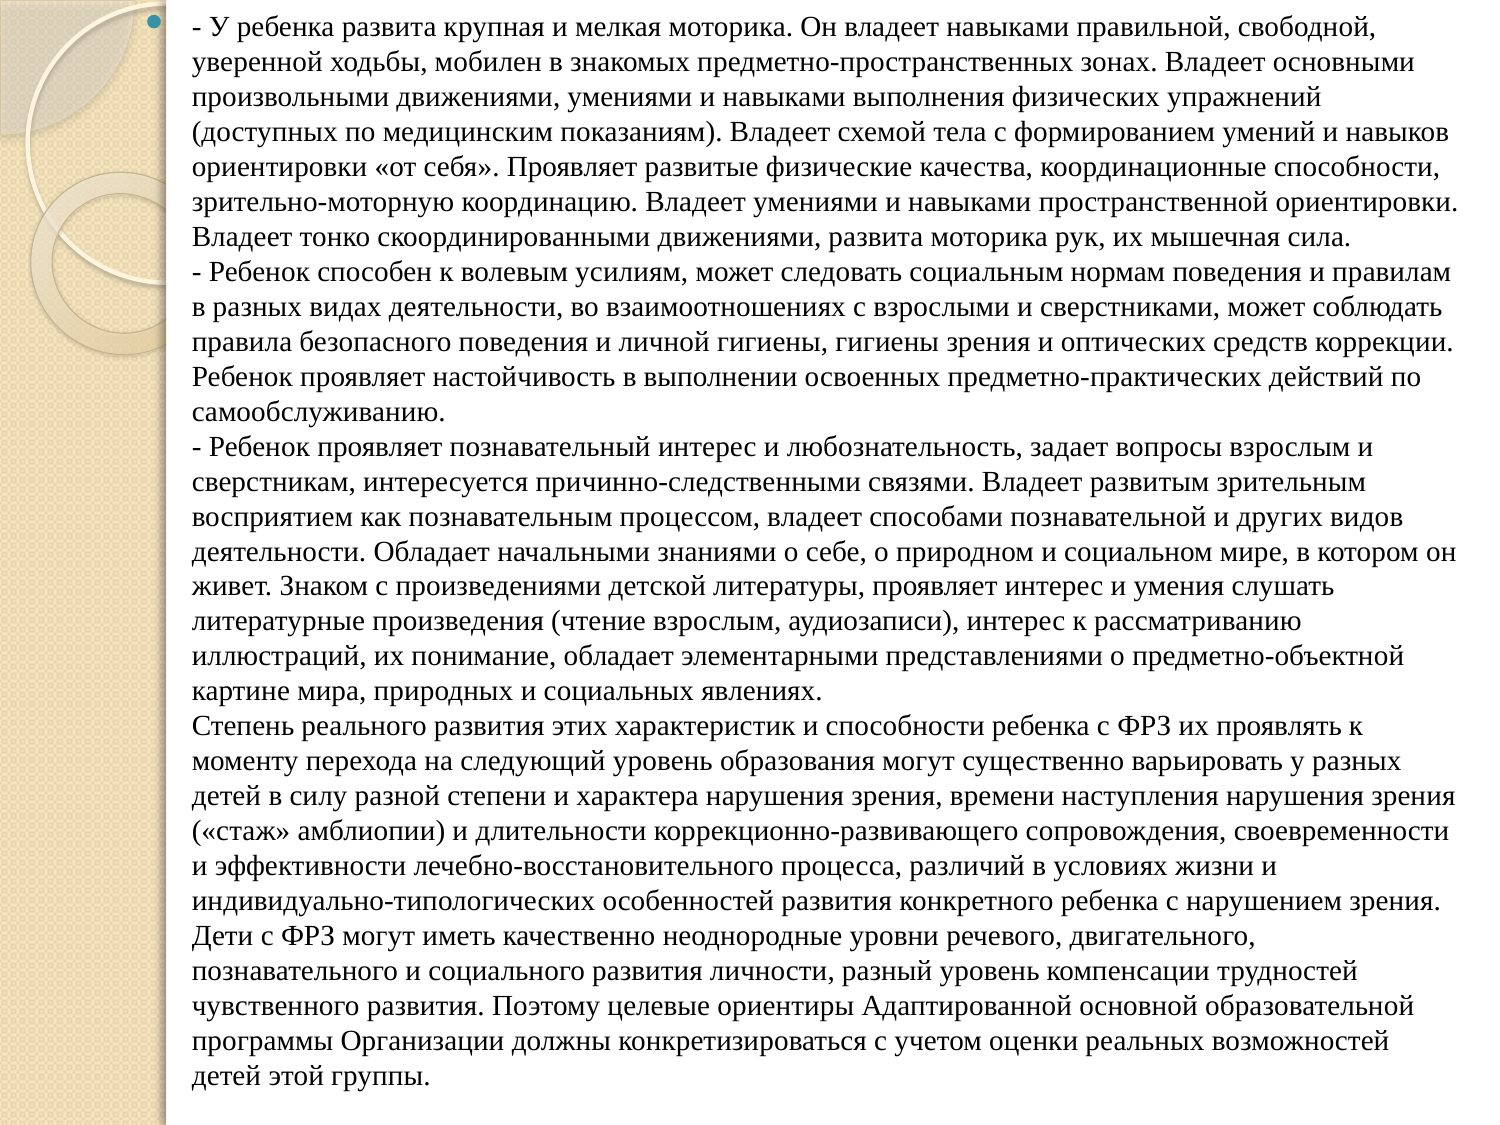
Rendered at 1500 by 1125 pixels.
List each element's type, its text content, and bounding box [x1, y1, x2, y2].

list - У ребенка развита крупная и мелкая моторика. Он владеет навыками правильной, свободной, уверенной ходьбы, мобилен в знакомых предметно-пространственных зонах. Владеет основными произвольными движениями, умениями и навыками выполнения физических упражнений (доступных по медицинским показаниям). Владеет схемой тела с формированием умений и навыков ориентировки «от себя». Проявляет развитые физические качества, координационные способности, зрительно-моторную координацию. Владеет умениями и навыками пространственной ориентировки. Владеет тонко cкоординированными движениями, развита моторика рук, их мышечная сила. - Ребенок способен к волевым усилиям, может следовать социальным нормам поведения и правилам в разных видах деятельности, во взаимоотношениях с взрослыми и сверстниками, может соблюдать правила безопасного поведения и личной гигиены, гигиены зрения и оптических средств коррекции. Ребенок проявляет настойчивость в выполнении освоенных предметно-практических действий по самообслуживанию. - Ребенок проявляет познавательный интерес и любознательность, задает вопросы взрослым и сверстникам, интересуется причинно-следственными связями. Владеет развитым зрительным восприятием как познавательным процессом, владеет способами познавательной и других видов деятельности. Обладает начальными знаниями о себе, о природном и социальном мире, в котором он живет. Знаком с произведениями детской литературы, проявляет интерес и умения слушать литературные произведения (чтение взрослым, аудиозаписи), интерес к рассматриванию иллюстраций, их понимание, обладает элементарными представлениями о предметно-объектной картине мира, природных и социальных явлениях. Степень реального развития этих характеристик и способности ребенка с ФРЗ их проявлять к моменту перехода на следующий уровень образования могут существенно варьировать у разных детей в силу разной степени и характера нарушения зрения, времени наступления нарушения зрения («стаж» амблиопии) и длительности коррекционно-развивающего сопровождения, своевременности и эффективности лечебно-восстановительного процесса, различий в условиях жизни и индивидуально-типологических особенностей развития конкретного ребенка с нарушением зрения. Дети с ФРЗ могут иметь качественно неоднородные уровни речевого, двигательного, познавательного и социального развития личности, разный уровень компенсации трудностей чувственного развития. Поэтому целевые ориентиры Адаптированной основной образовательной программы Организации должны конкретизироваться с учетом оценки реальных возможностей детей этой группы. [117, 0, 1477, 1090]
